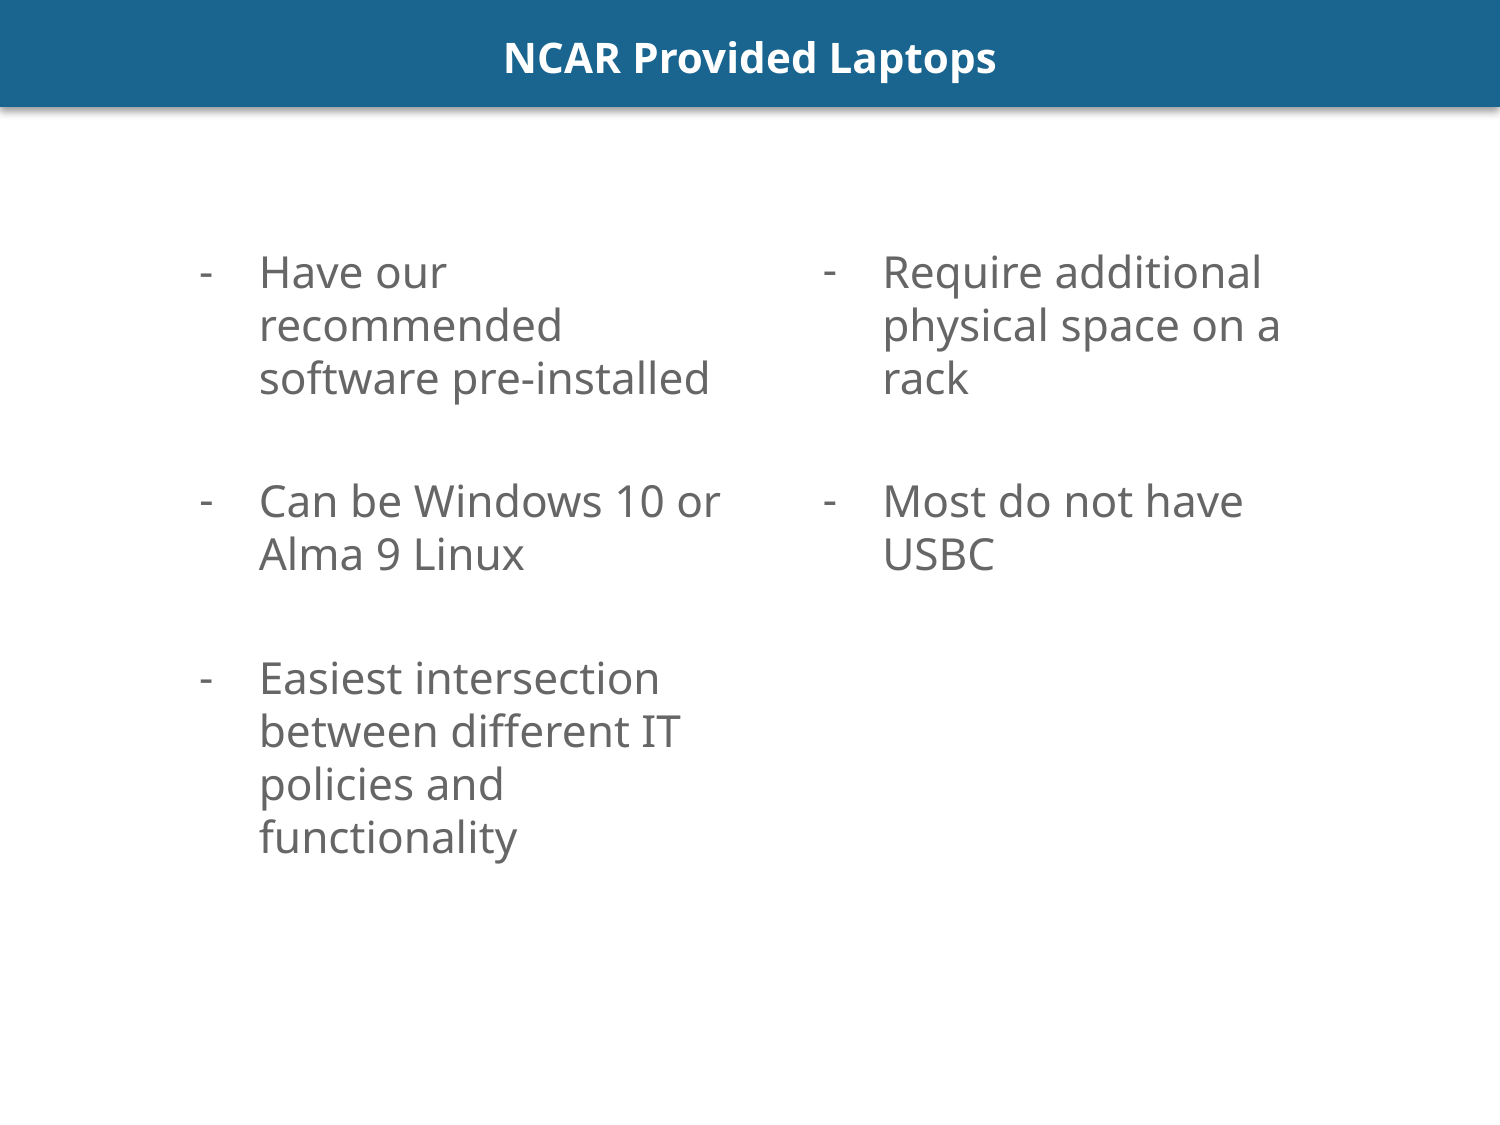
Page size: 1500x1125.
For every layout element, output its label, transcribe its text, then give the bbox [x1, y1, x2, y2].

title NCAR Provided Laptops [75, 25, 1425, 88]
text_box Require additional physical space on a rack Most do not have USBC [792, 228, 1366, 639]
text_box Have our recommended software pre-installed Can be Windows 10 or Alma 9 Linux Easiest intersection between different IT policies and functionality [168, 229, 743, 878]
